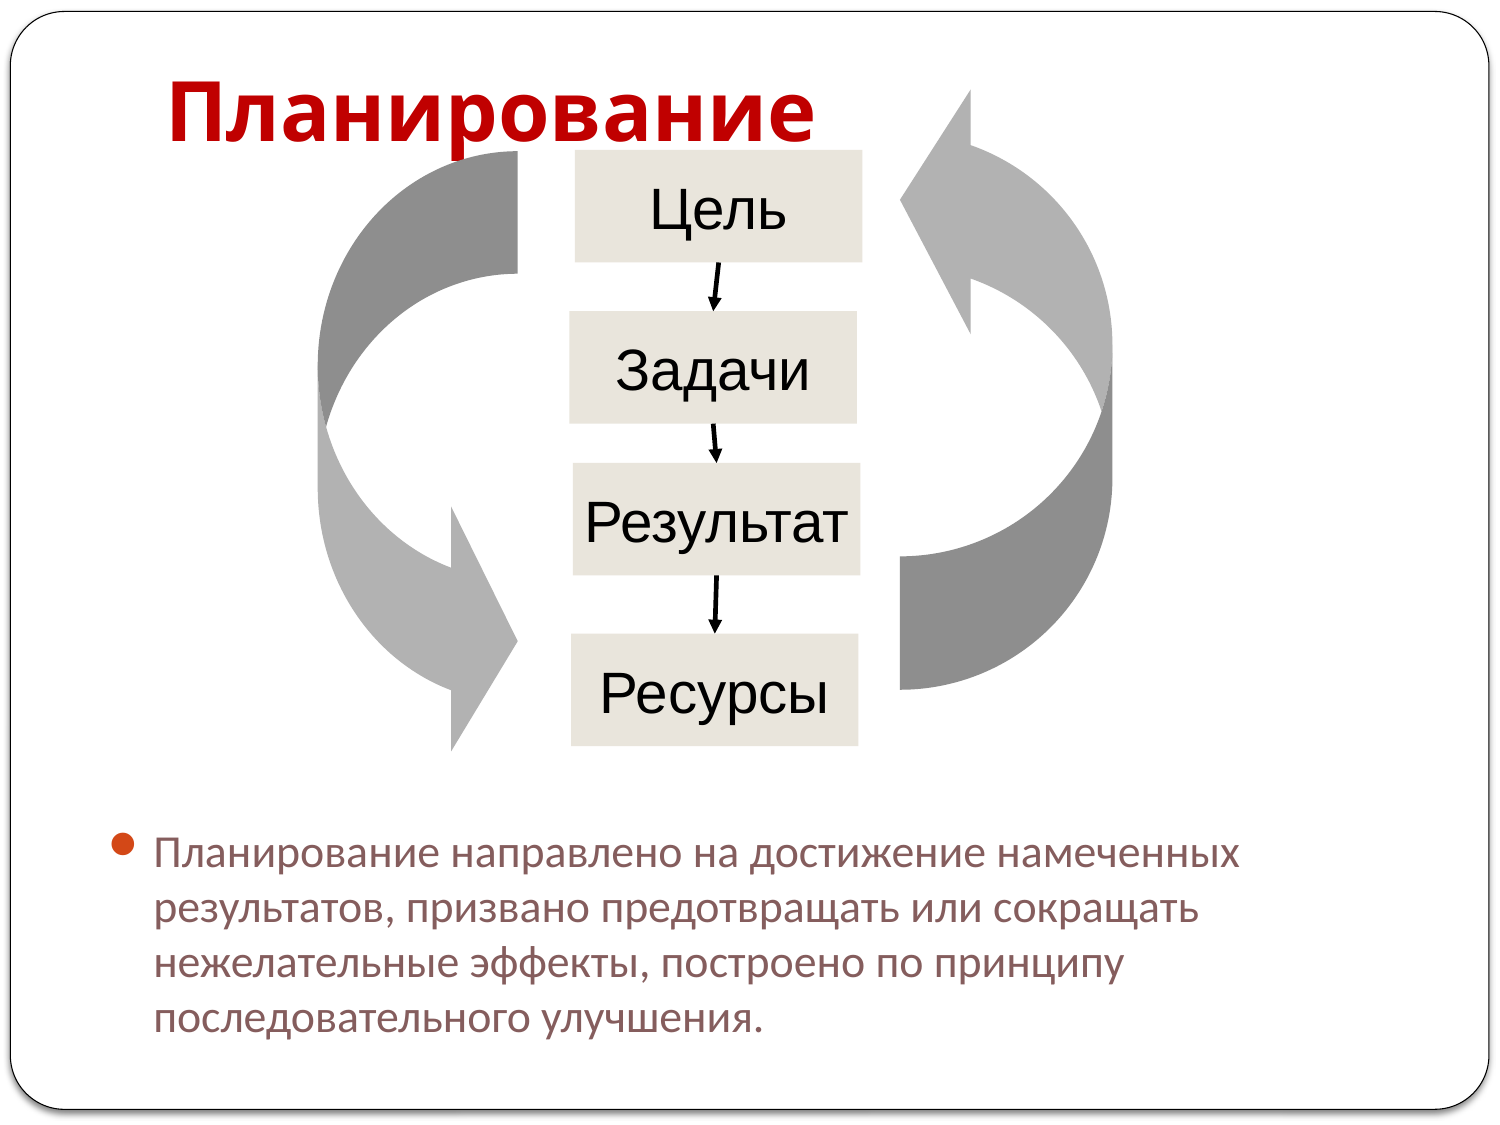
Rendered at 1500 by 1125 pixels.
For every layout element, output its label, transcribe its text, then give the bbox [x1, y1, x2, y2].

text_box Планирование направлено на достижение намеченных результатов, призвано предотвращать или сокращать нежелательные эффекты, построено по принципу последовательного улучшения. [93, 814, 1447, 1083]
text_box [899, 89, 1113, 690]
title Планирование [149, 44, 1426, 173]
text_box [317, 151, 518, 752]
text_box Ресурсы [571, 633, 859, 747]
text_box Цель [574, 173, 863, 263]
text_box Задачи [569, 311, 857, 424]
text_box Результат [572, 462, 861, 576]
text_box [713, 262, 719, 312]
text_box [713, 423, 717, 464]
